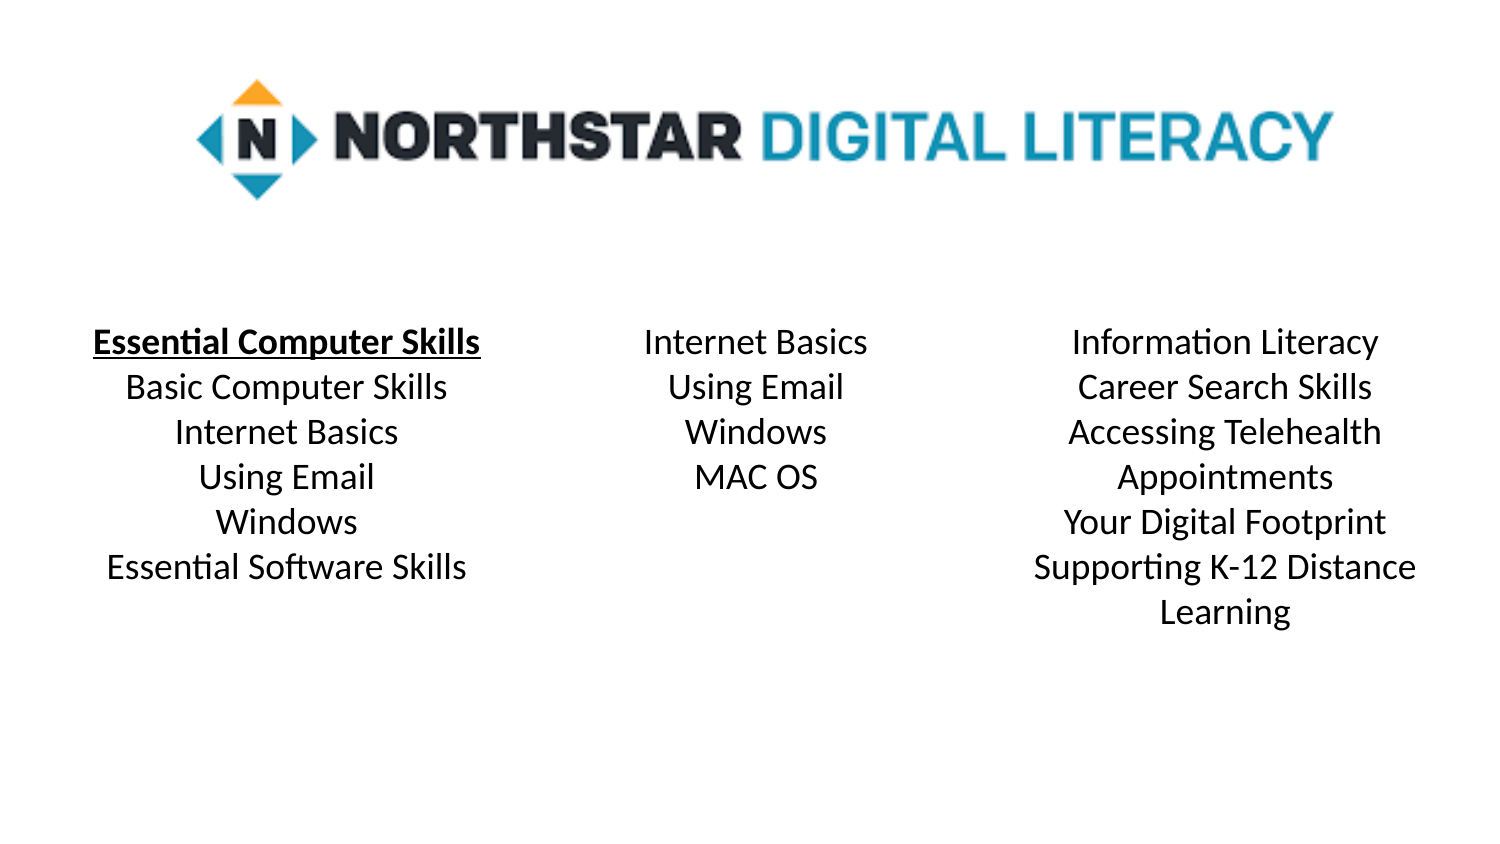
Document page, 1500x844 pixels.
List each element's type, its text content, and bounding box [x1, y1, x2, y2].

text_box Essential Computer Skills Basic Computer Skills Internet Basics Using Email Windows Essential Software Skills Basic Computer Skills Internet Basics Using Email Windows MAC OS Using Technology in Daily Life Social Media Information Literacy Career Search Skills Accessing Telehealth Appointments Your Digital Footprint Supporting K-12 Distance Learning [37, 309, 1475, 844]
picture [124, 21, 1389, 260]
